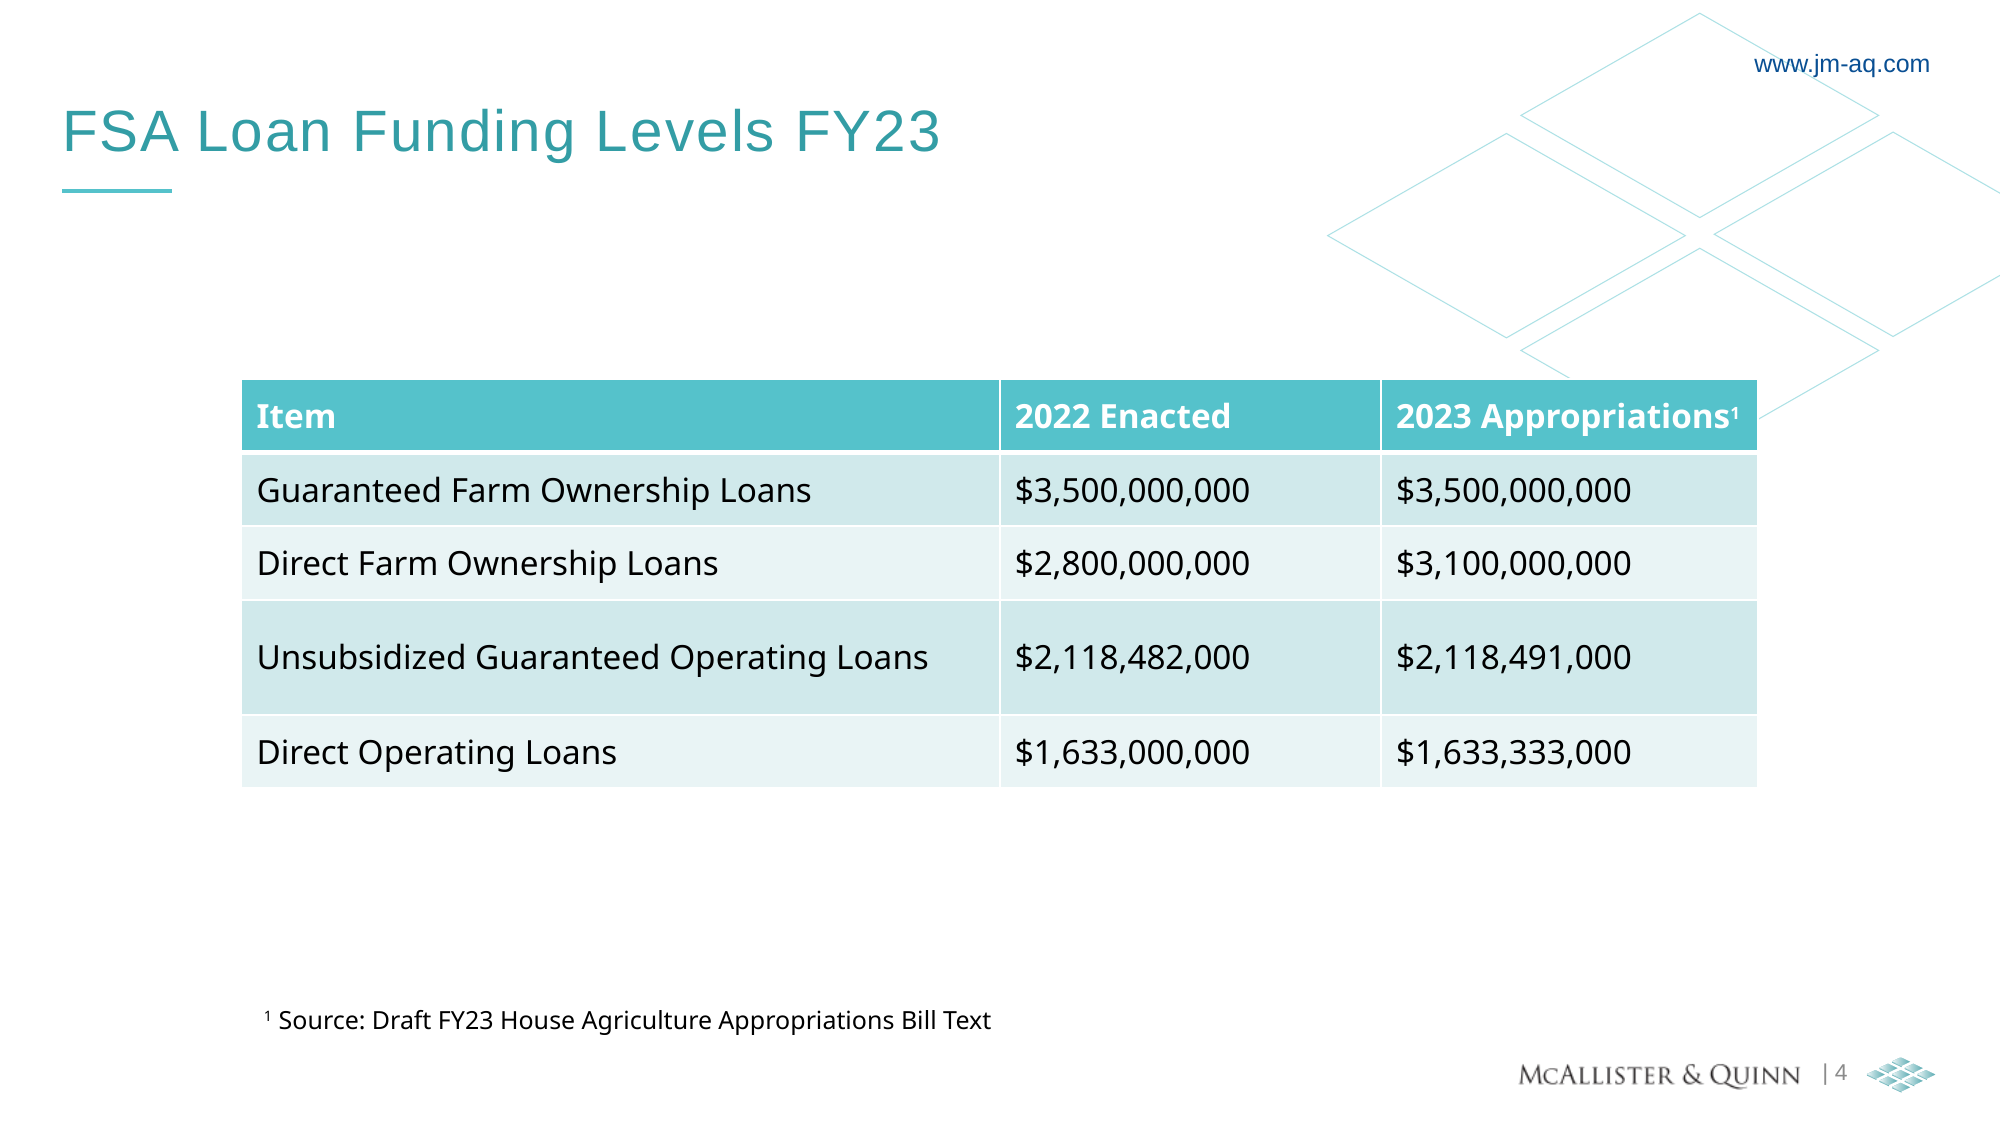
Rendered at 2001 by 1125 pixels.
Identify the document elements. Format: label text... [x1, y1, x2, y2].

text_box [62, 328, 1050, 956]
table_cell Guaranteed Farm Ownership Loans [242, 455, 999, 525]
table_cell $3,500,000,000 [1001, 455, 1380, 525]
table_cell $1,633,333,000 [1382, 716, 1757, 787]
table_cell $2,800,000,000 [1001, 527, 1380, 599]
table_cell $1,633,000,000 [1001, 716, 1380, 787]
table_header Item [242, 380, 999, 450]
table_cell Direct Farm Ownership Loans [242, 527, 999, 599]
table_header 2022 Enacted [1001, 380, 1327, 450]
table_cell Unsubsidized Guaranteed Operating Loans [242, 601, 999, 714]
table_cell $2,118,482,000 [1001, 601, 1380, 714]
table_cell $3,100,000,000 [1382, 527, 1757, 599]
table_cell $2,118,491,000 [1382, 601, 1757, 714]
slide_number | 4 [1412, 1040, 1863, 1101]
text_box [1327, 13, 2000, 453]
title FSA Loan Funding Levels FY23 [62, 67, 1327, 190]
table_cell Direct Operating Loans [242, 716, 999, 787]
text_box 1 Source: Draft FY23 House Agriculture Appropriations Bill Text [249, 996, 1008, 1042]
table_cell $3,500,000,000 [1382, 455, 1757, 525]
